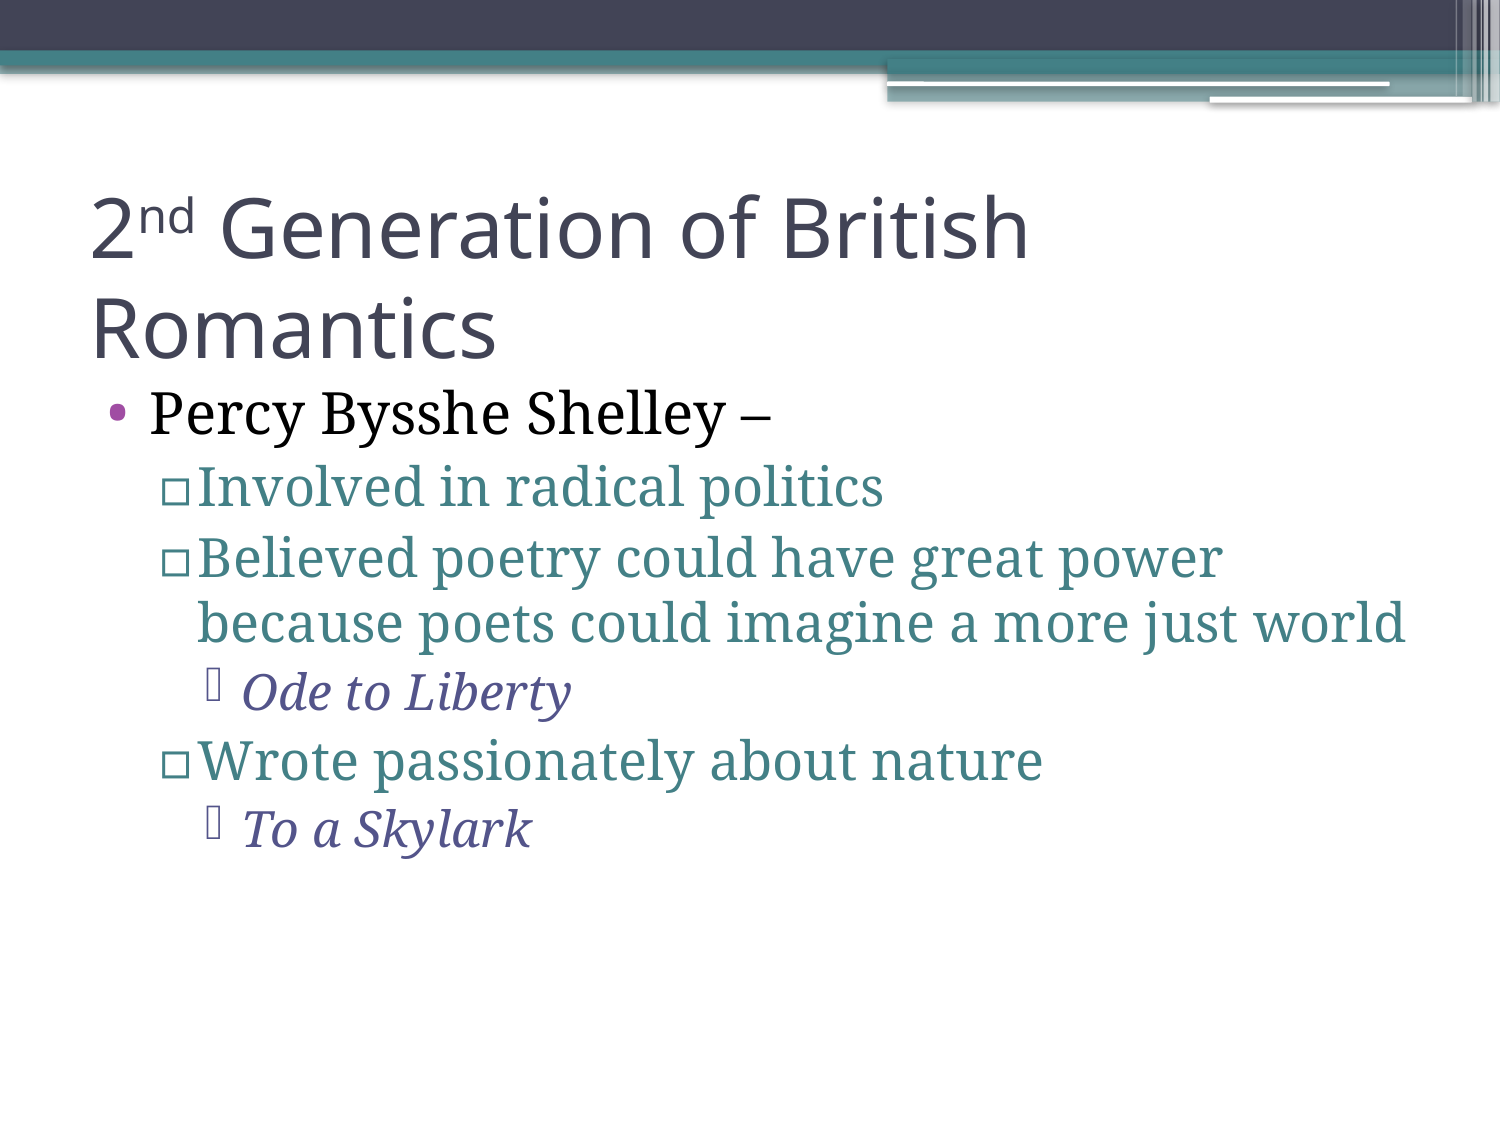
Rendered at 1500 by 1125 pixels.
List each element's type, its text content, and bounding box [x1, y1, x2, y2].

list Percy Bysshe Shelley – Involved in radical politics Believed poetry could have great power because poets could imagine a more just world Ode to Liberty Wrote passionately about nature To a Skylark [75, 368, 1425, 1079]
title 2nd Generation of British Romantics [75, 187, 1425, 363]
